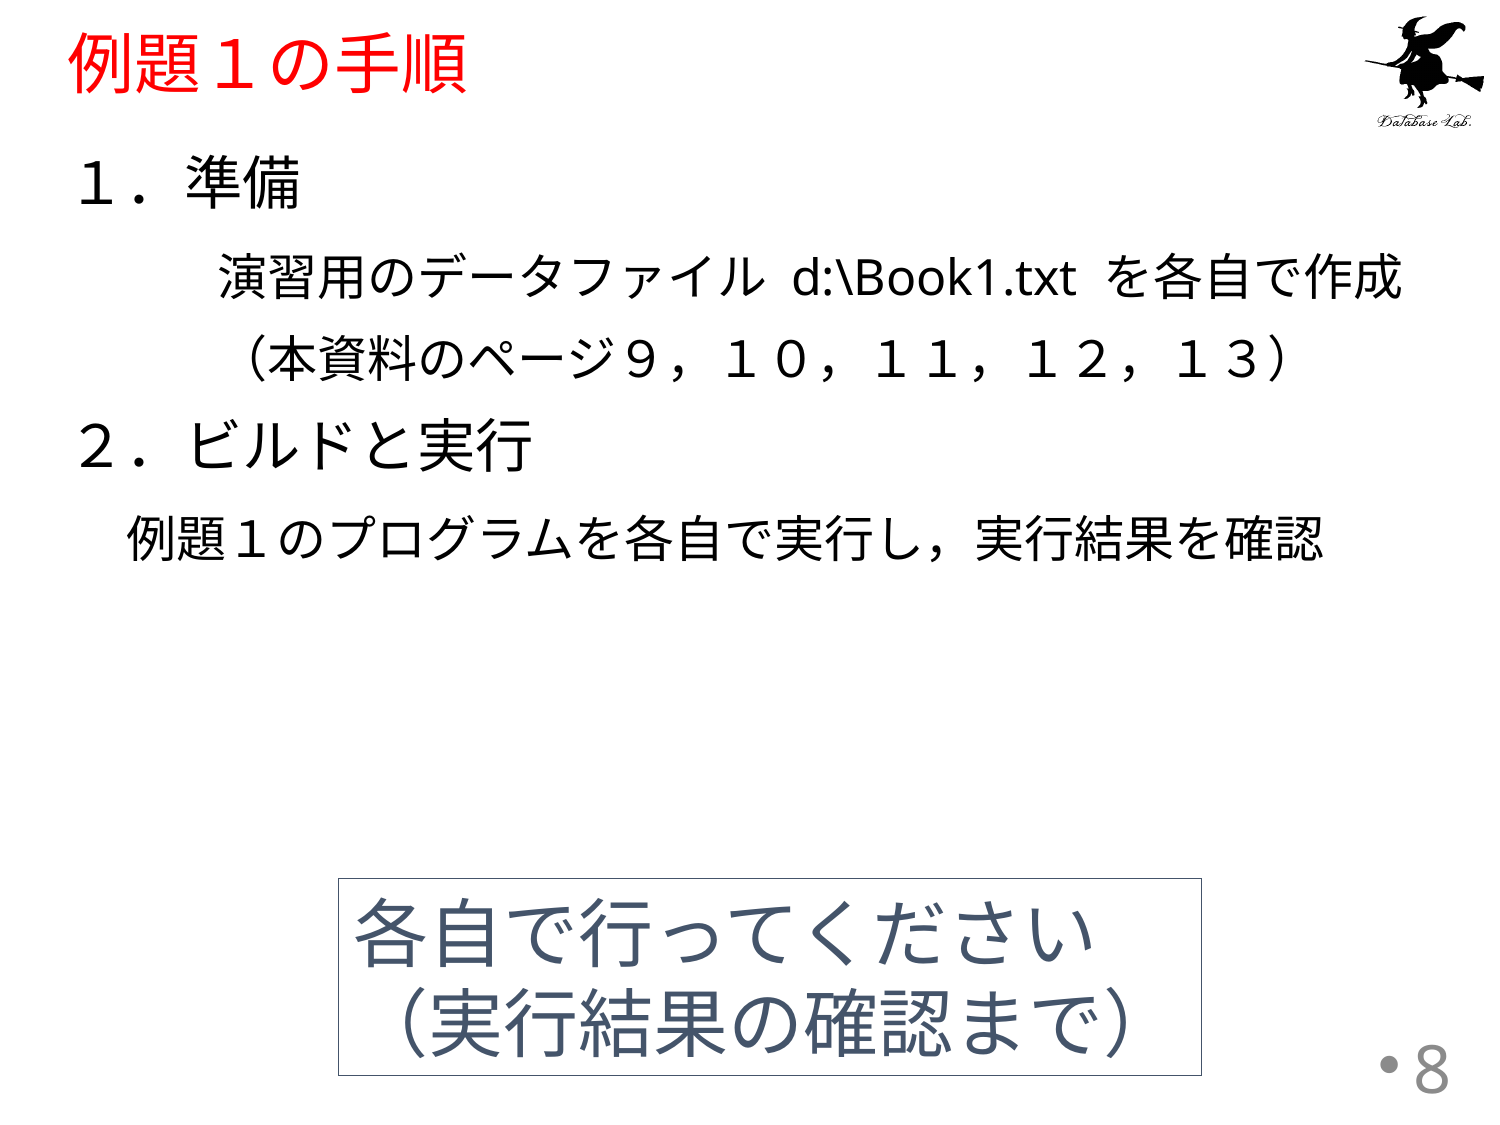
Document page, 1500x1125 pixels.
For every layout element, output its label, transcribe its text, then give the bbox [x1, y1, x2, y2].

title 例題１の手順 [52, 28, 1441, 106]
list １．準備 演習用のデータファイル d:\Book1.txt を各自で作成 （本資料のページ９，１０，１１，１２，１３） ２．ビルドと実行 例題１のプログラムを各自で実行し，実行結果を確認 [52, 138, 1441, 1014]
slide_number 8 [1129, 1042, 1467, 1103]
picture [1362, 14, 1486, 130]
text_box 各自で行ってください （実行結果の確認まで） [338, 878, 1202, 1076]
